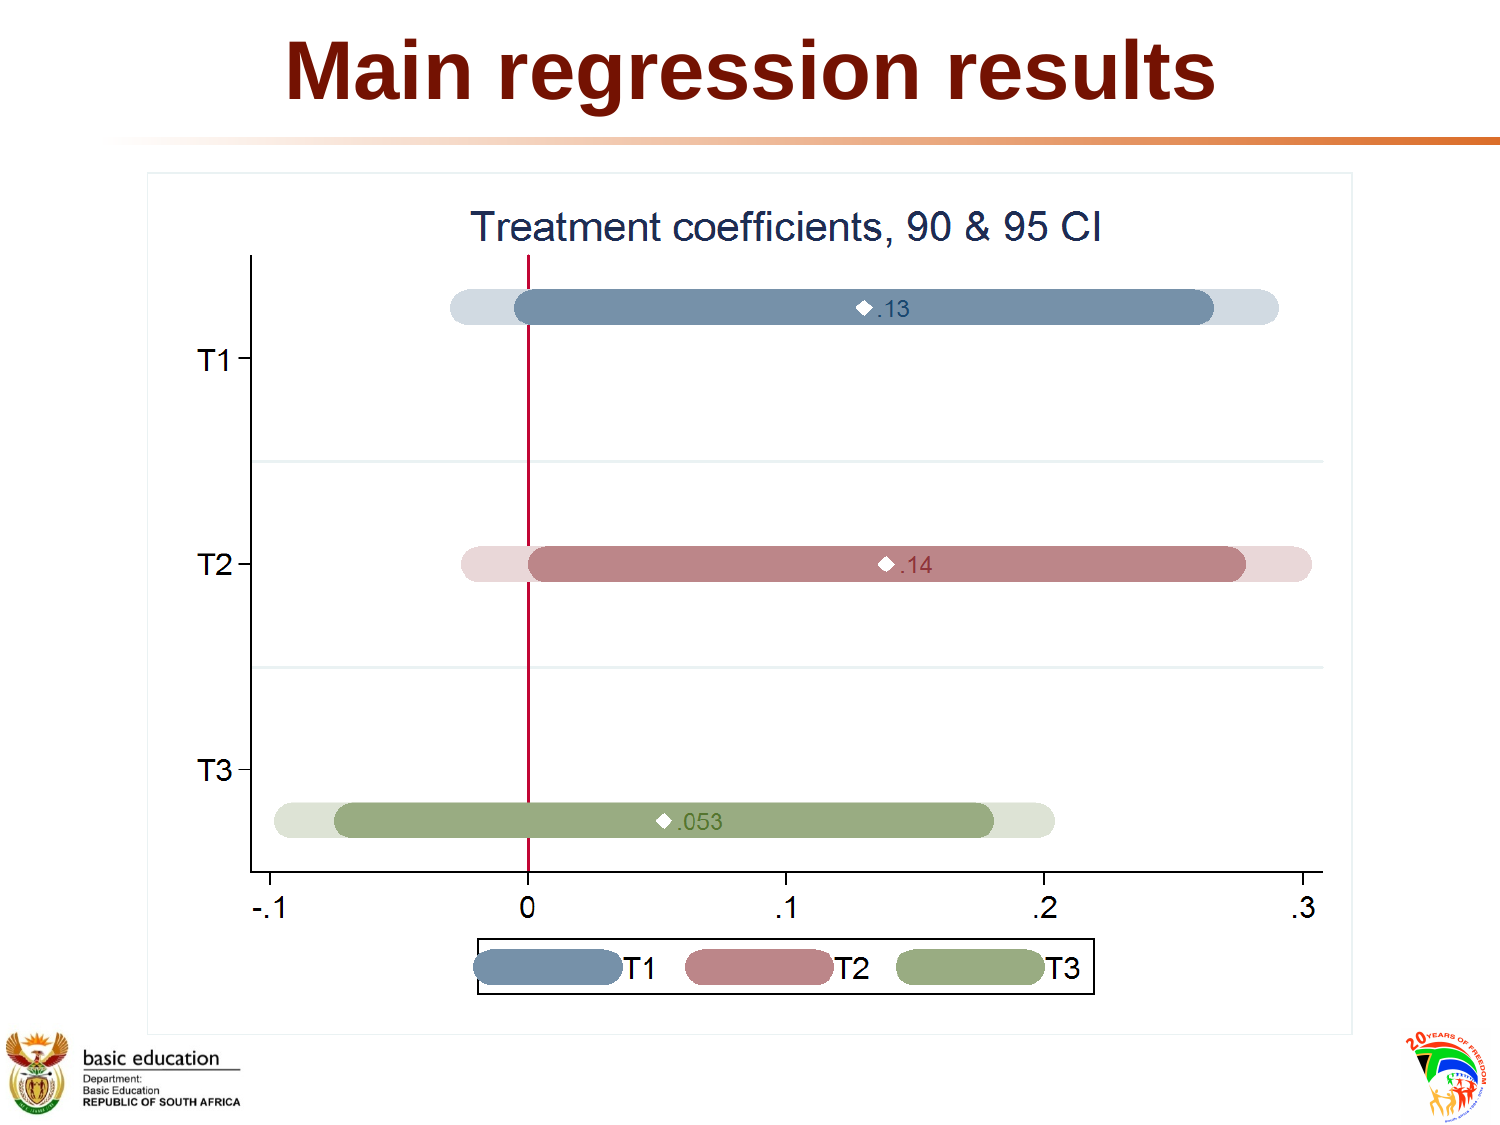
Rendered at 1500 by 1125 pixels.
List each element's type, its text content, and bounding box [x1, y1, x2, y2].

picture [1401, 1028, 1491, 1125]
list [147, 172, 1353, 1036]
picture [5, 1023, 248, 1121]
title Main regression results [76, 7, 1427, 126]
